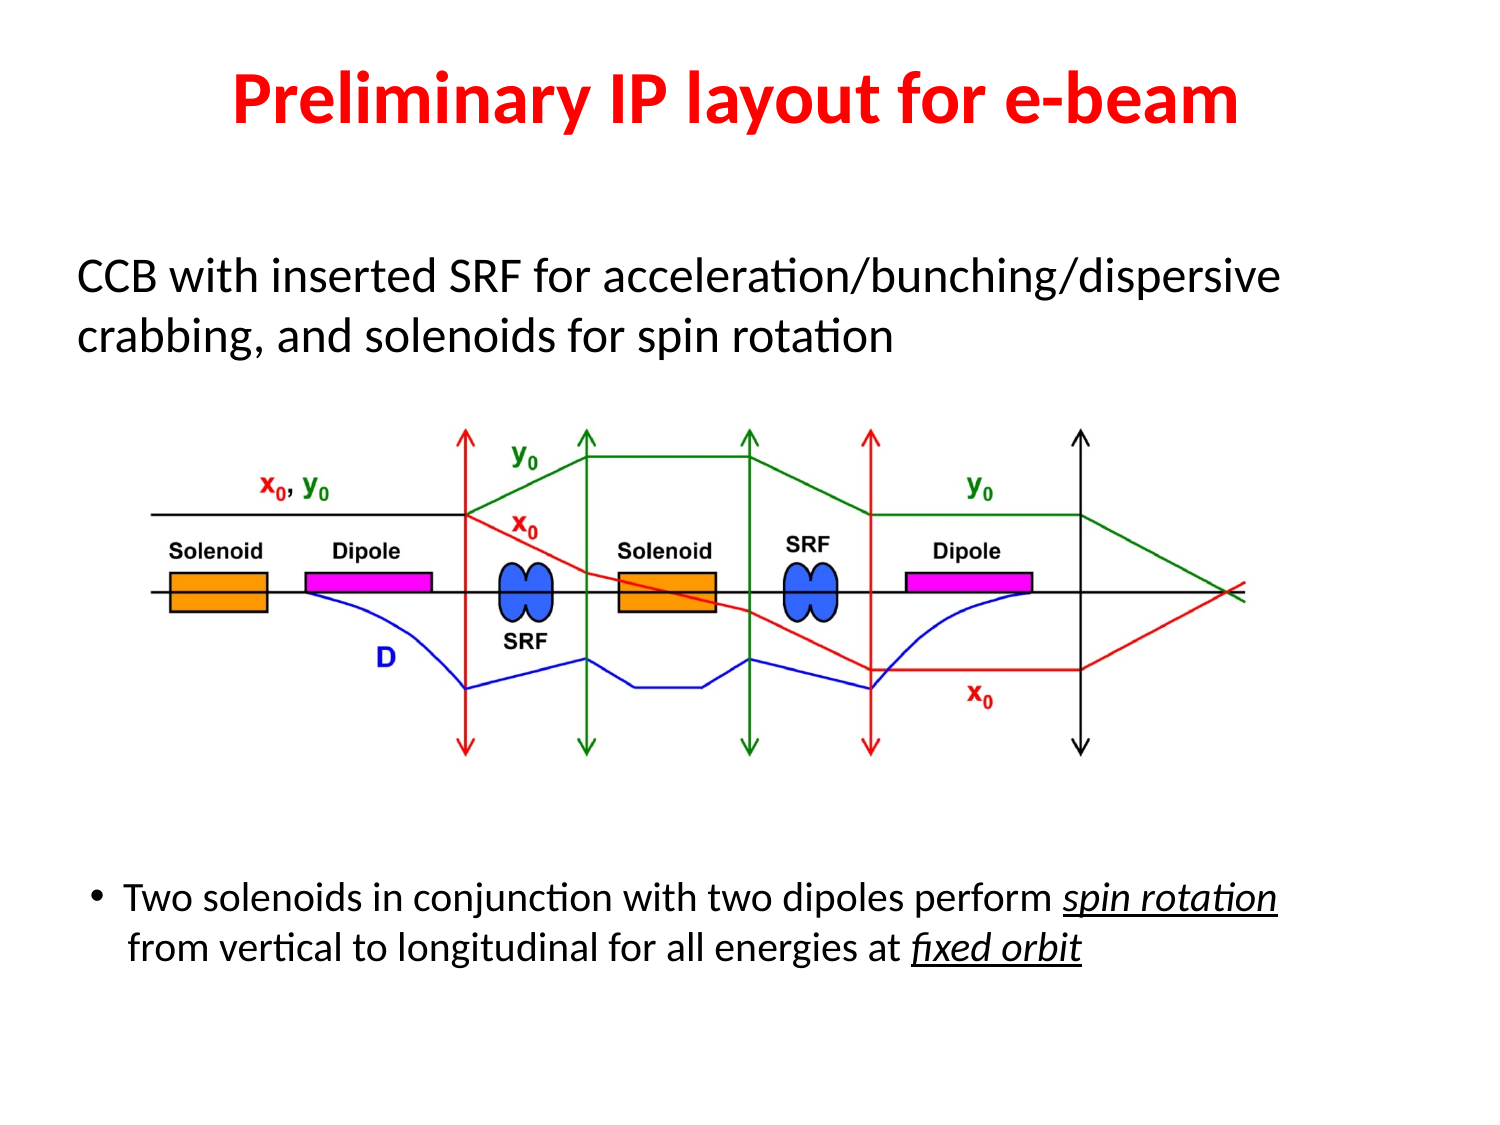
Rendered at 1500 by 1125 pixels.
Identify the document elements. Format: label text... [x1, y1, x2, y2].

picture [137, 412, 1262, 770]
text_box Two solenoids in conjunction with two dipoles perform spin rotation from vertical to longitudinal for all energies at fixed orbit [74, 862, 1338, 978]
text_box CCB with inserted SRF for acceleration/bunching/dispersive crabbing, and solenoids for spin rotation [62, 174, 1338, 370]
title Preliminary IP layout for e-beam [62, 0, 1413, 188]
